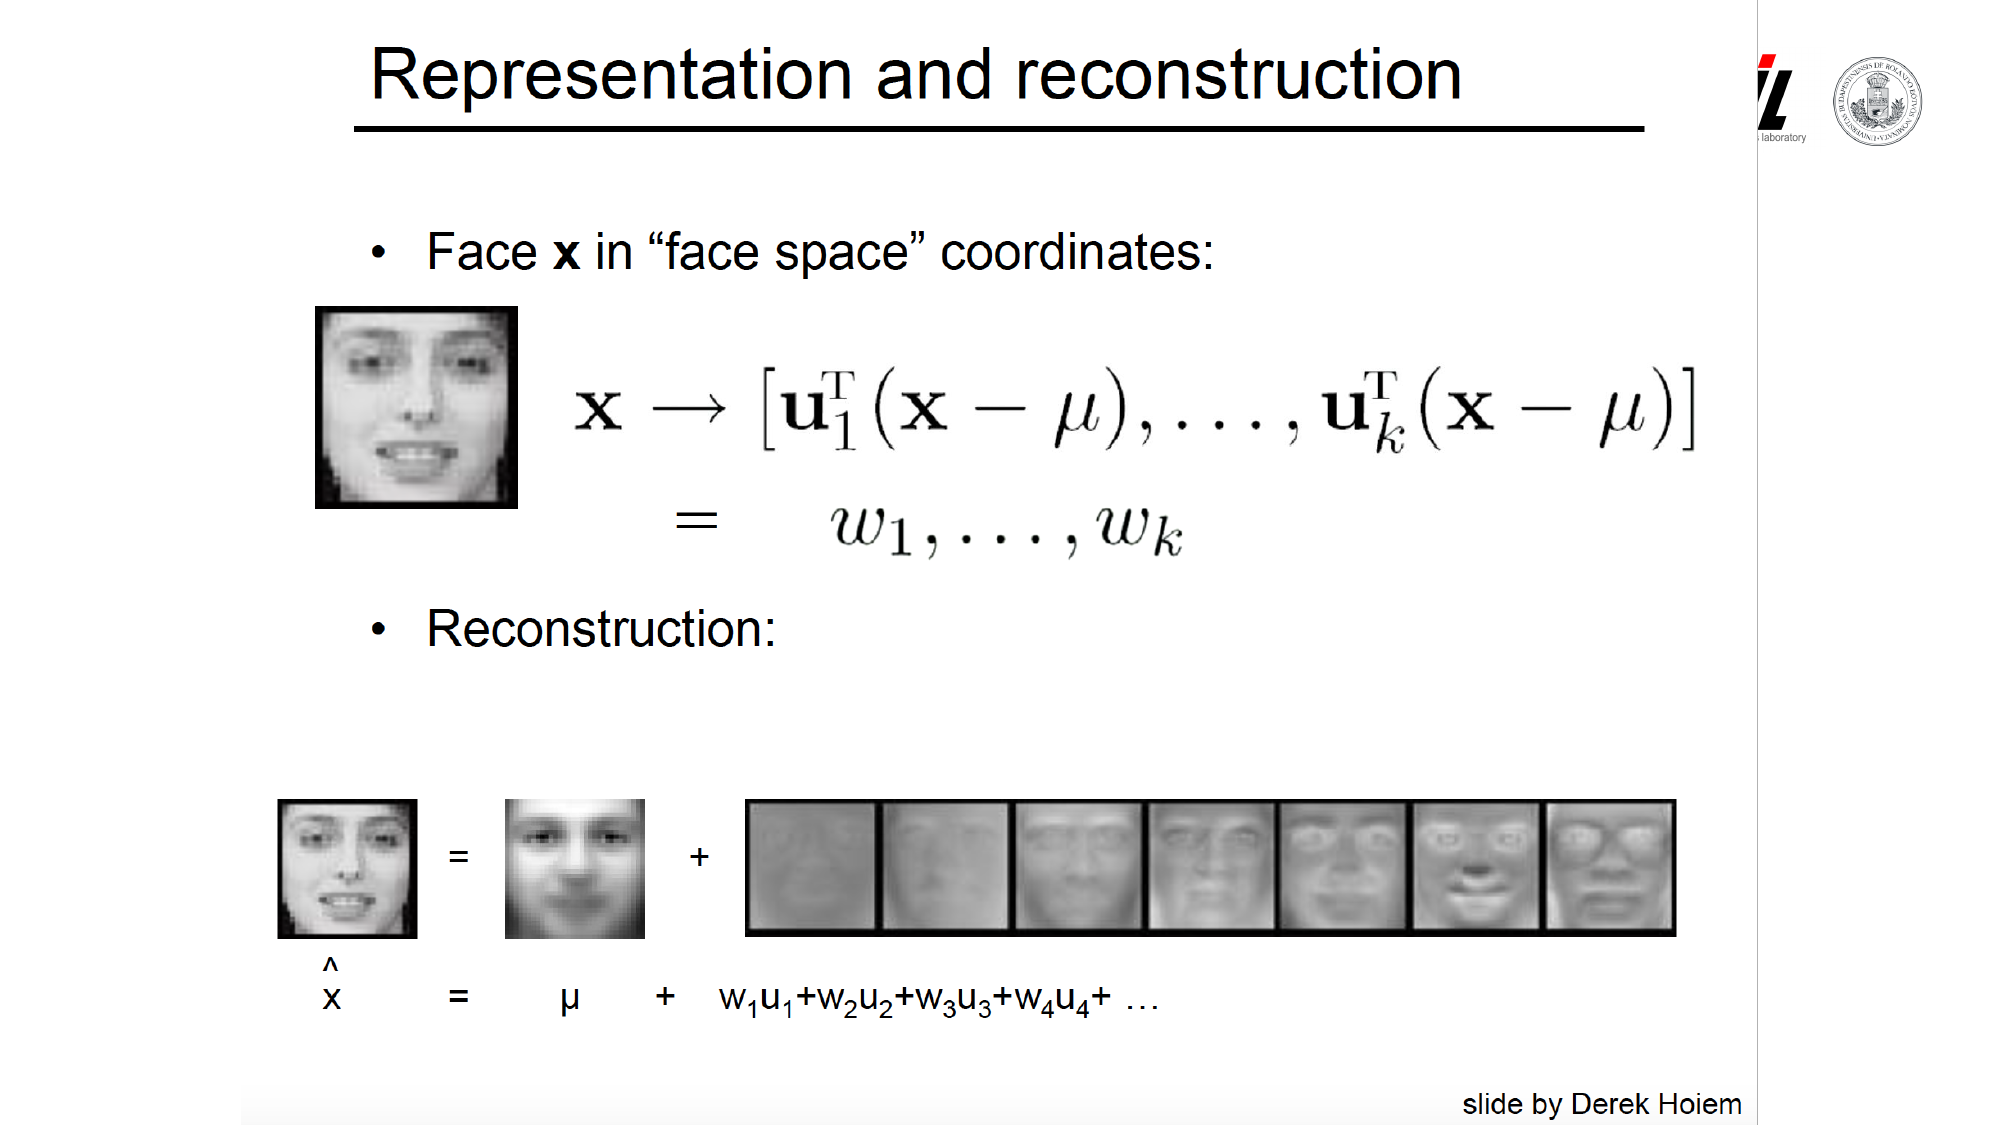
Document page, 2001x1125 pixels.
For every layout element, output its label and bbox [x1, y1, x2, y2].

picture [241, 0, 1931, 1125]
